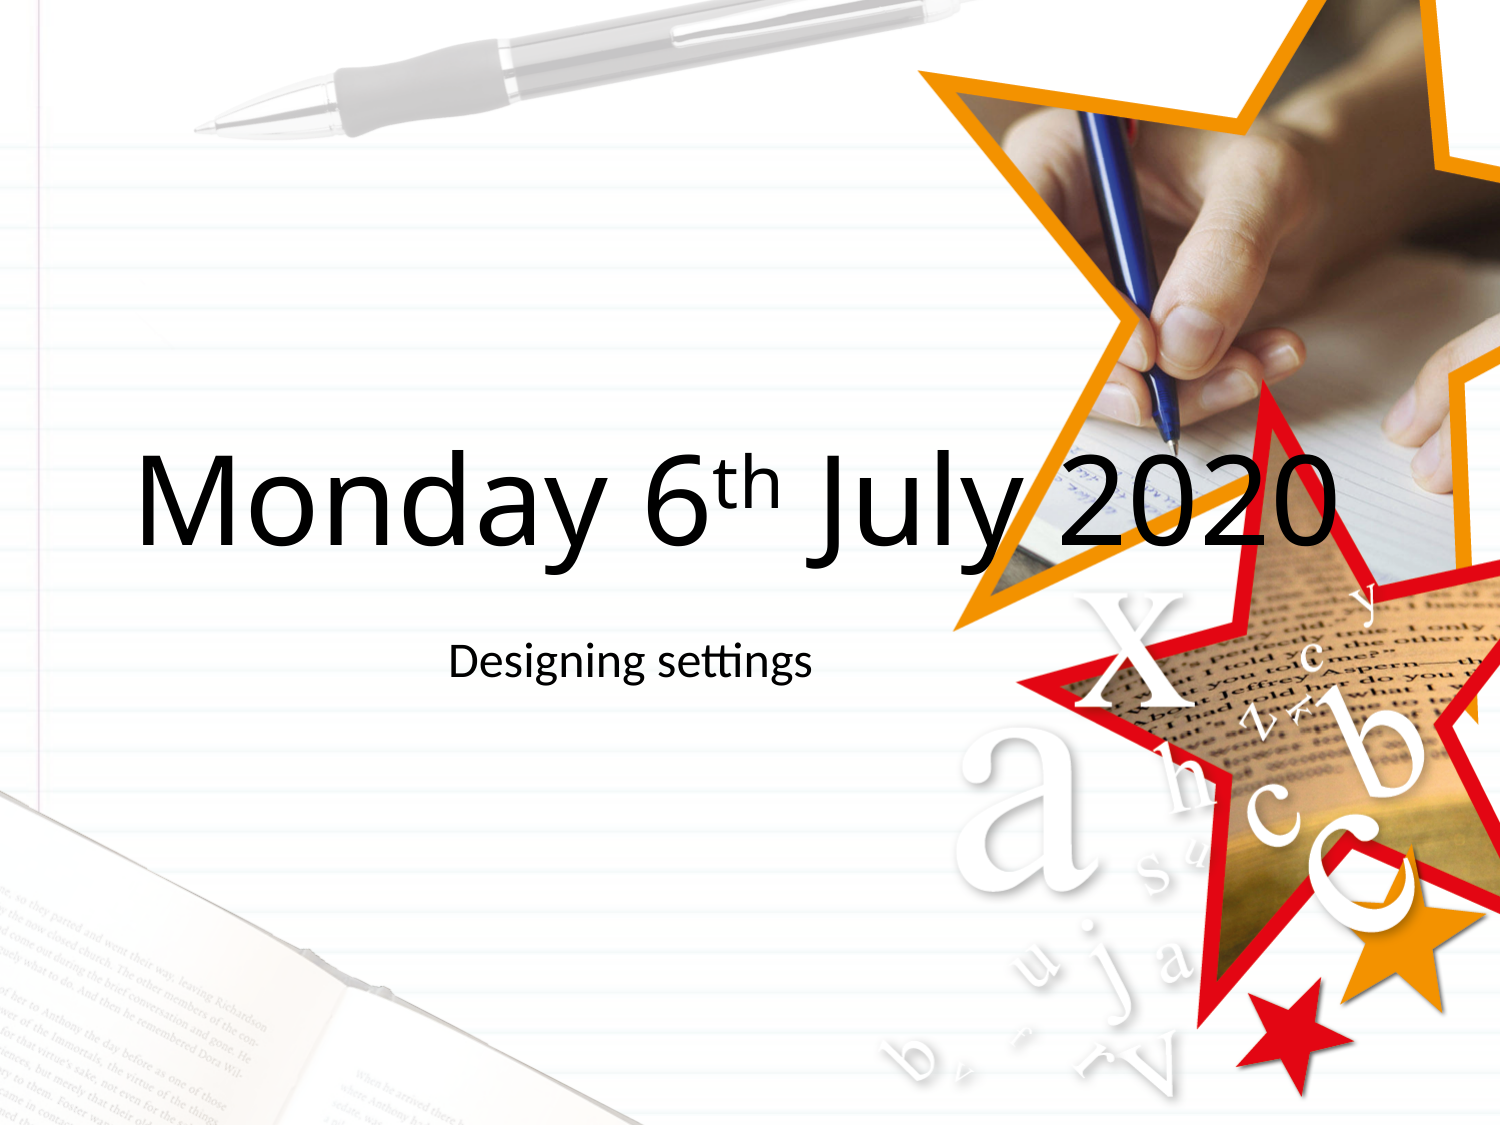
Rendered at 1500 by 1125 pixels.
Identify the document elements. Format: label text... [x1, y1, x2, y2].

title Monday 6th July 2020 [99, 188, 1375, 581]
subtitle Designing settings [68, 627, 1194, 899]
picture [0, 0, 1500, 1125]
